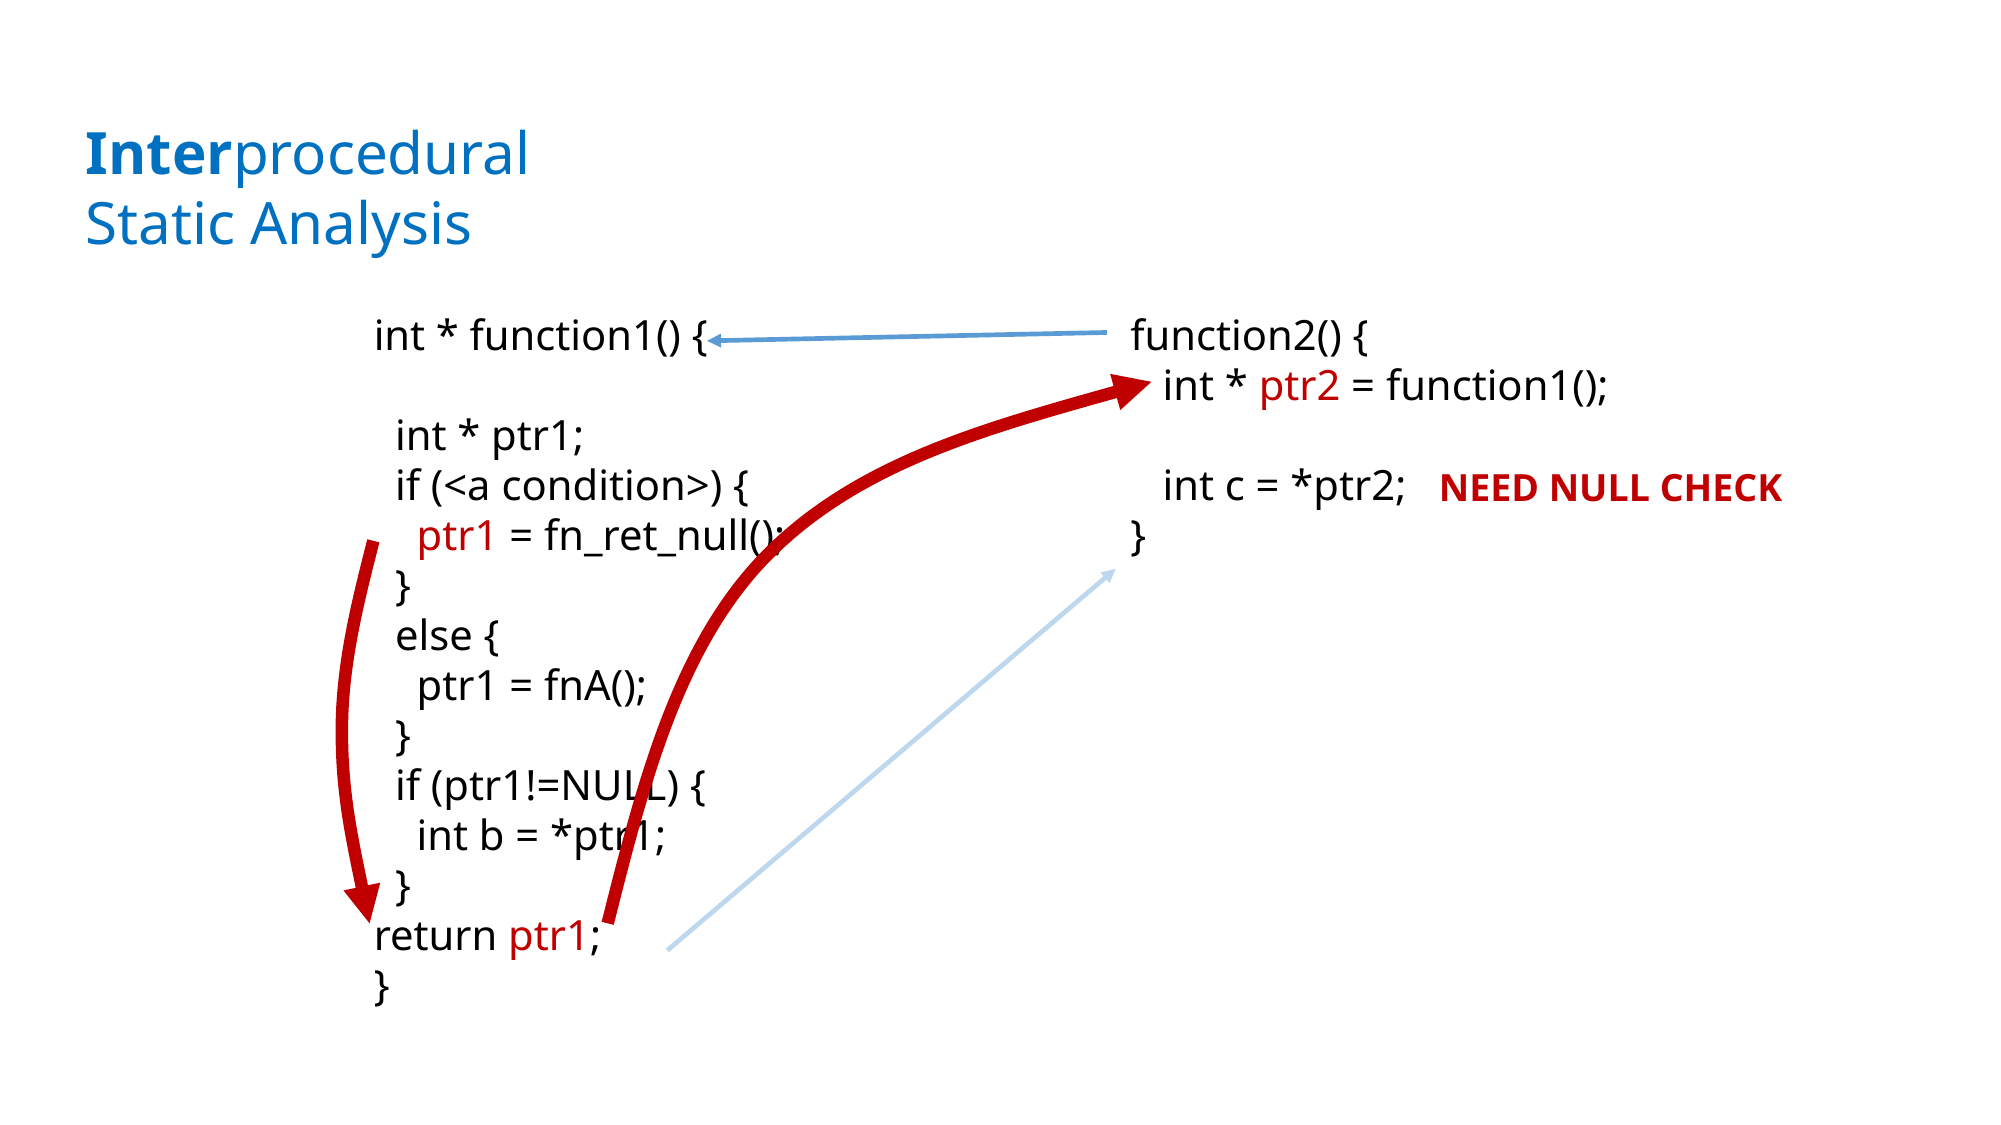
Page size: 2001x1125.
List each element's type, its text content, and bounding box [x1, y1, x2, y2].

text_box Interprocedural Static Analysis [71, 109, 647, 264]
text_box NEED NULL CHECK [1424, 456, 1808, 516]
text_box [607, 719, 667, 924]
text_box [341, 540, 374, 924]
text_box [754, 379, 1152, 568]
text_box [707, 332, 1107, 341]
text_box function2() { int * ptr2 = function1(); int c = *ptr2; } [1115, 301, 2000, 566]
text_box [667, 568, 1116, 951]
text_box int * function1() { int * ptr1; if (<a condition>) { ptr1 = fn_ret_null(); } else { ptr1 = fnA(); } if (ptr1!=NULL) { int b = *ptr1; } return ptr1; } [358, 301, 1359, 1017]
